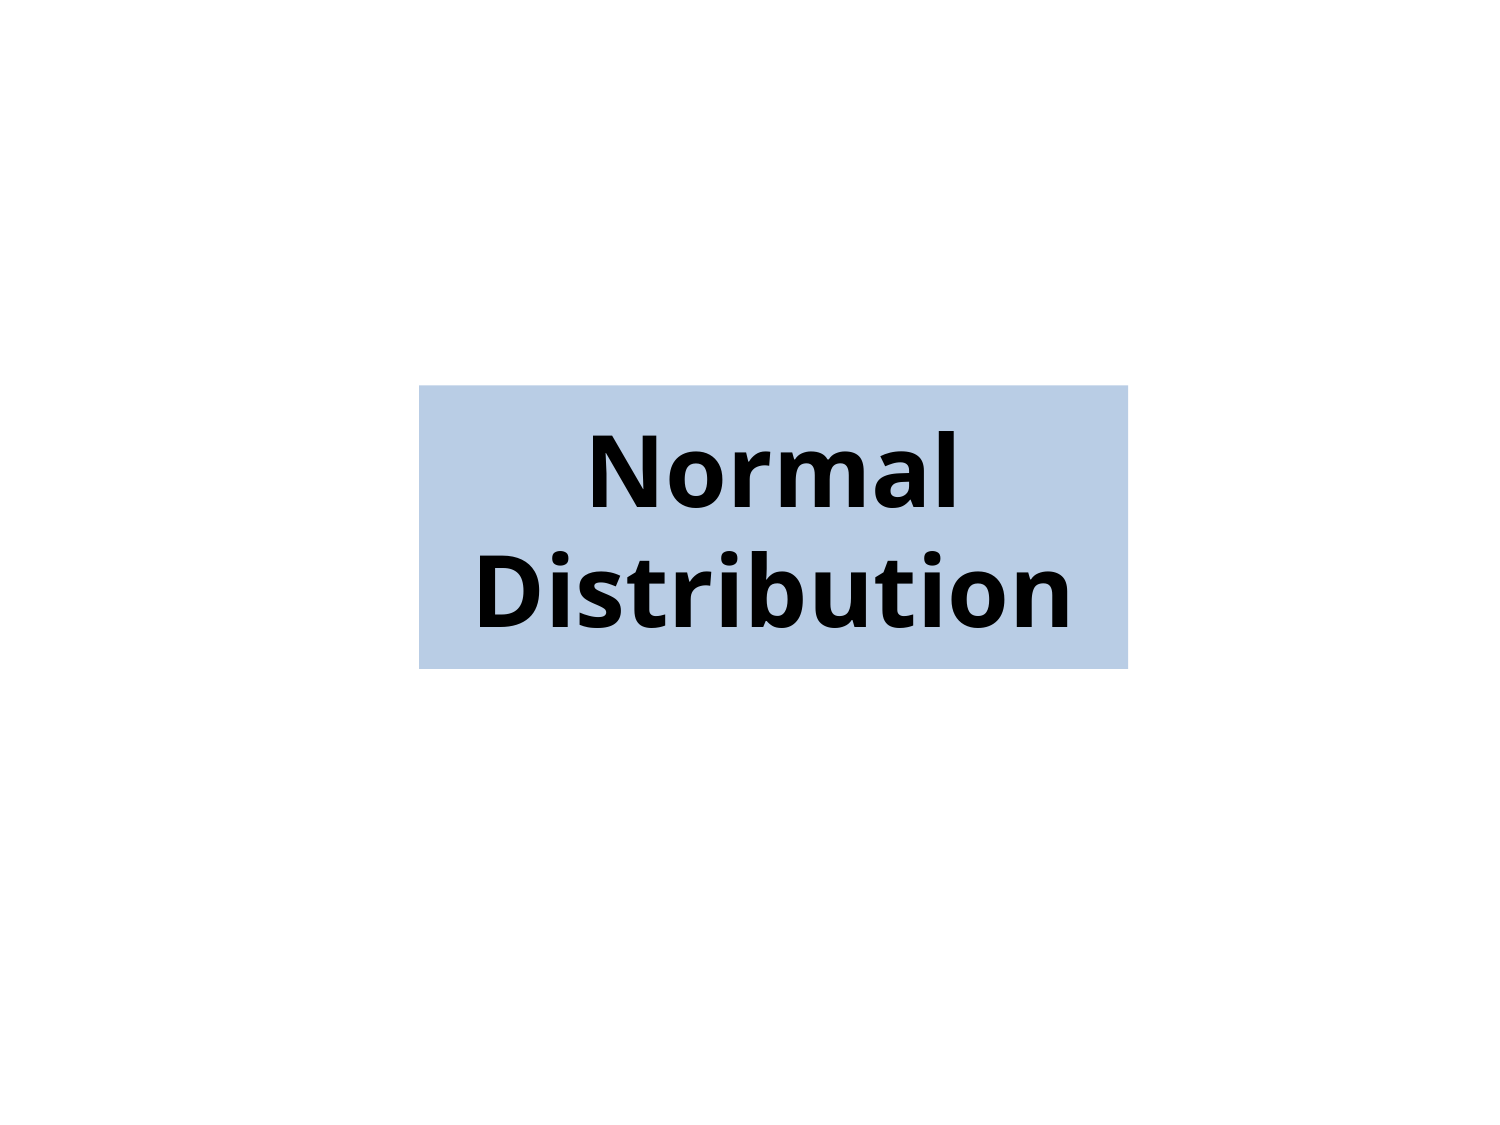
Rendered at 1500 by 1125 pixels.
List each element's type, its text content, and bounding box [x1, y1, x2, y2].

title Normal Distribution [419, 385, 1129, 669]
